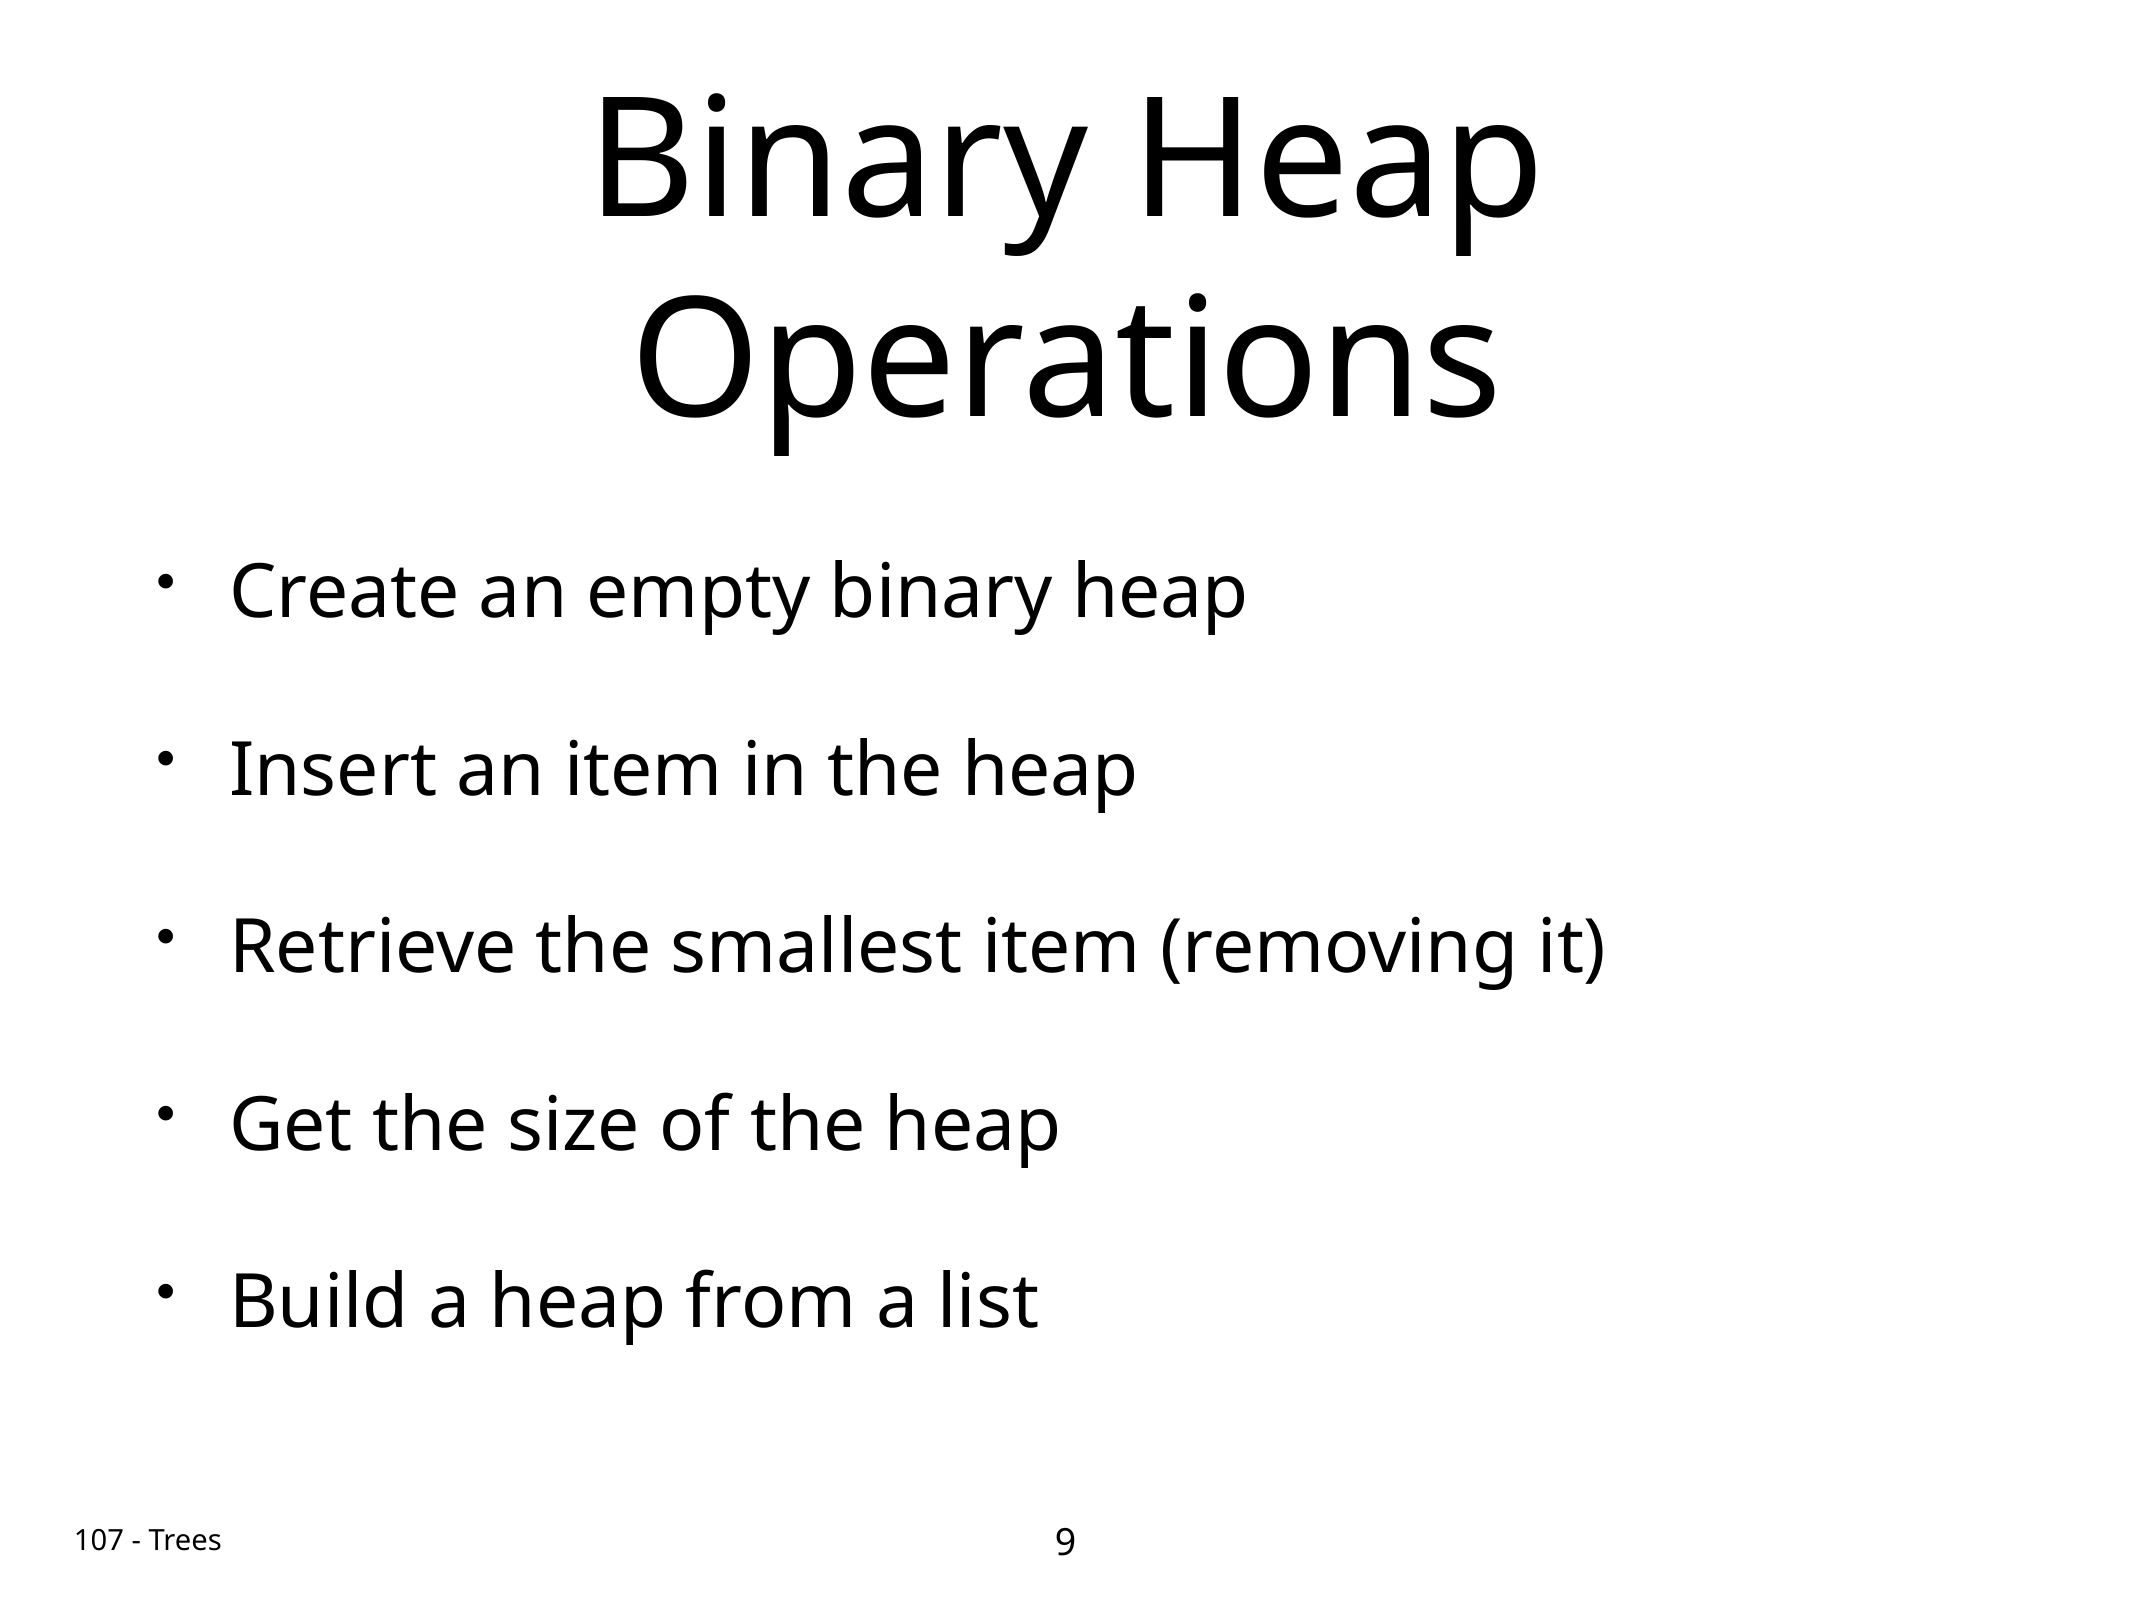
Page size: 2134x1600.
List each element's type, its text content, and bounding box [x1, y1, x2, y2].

title Binary Heap Operations [155, 72, 1978, 426]
list Create an empty binary heap Insert an item in the heap Retrieve the smallest item (removing it) Get the size of the heap Build a heap from a list [155, 426, 1978, 1459]
slide_number 9 [1045, 1517, 1086, 1581]
